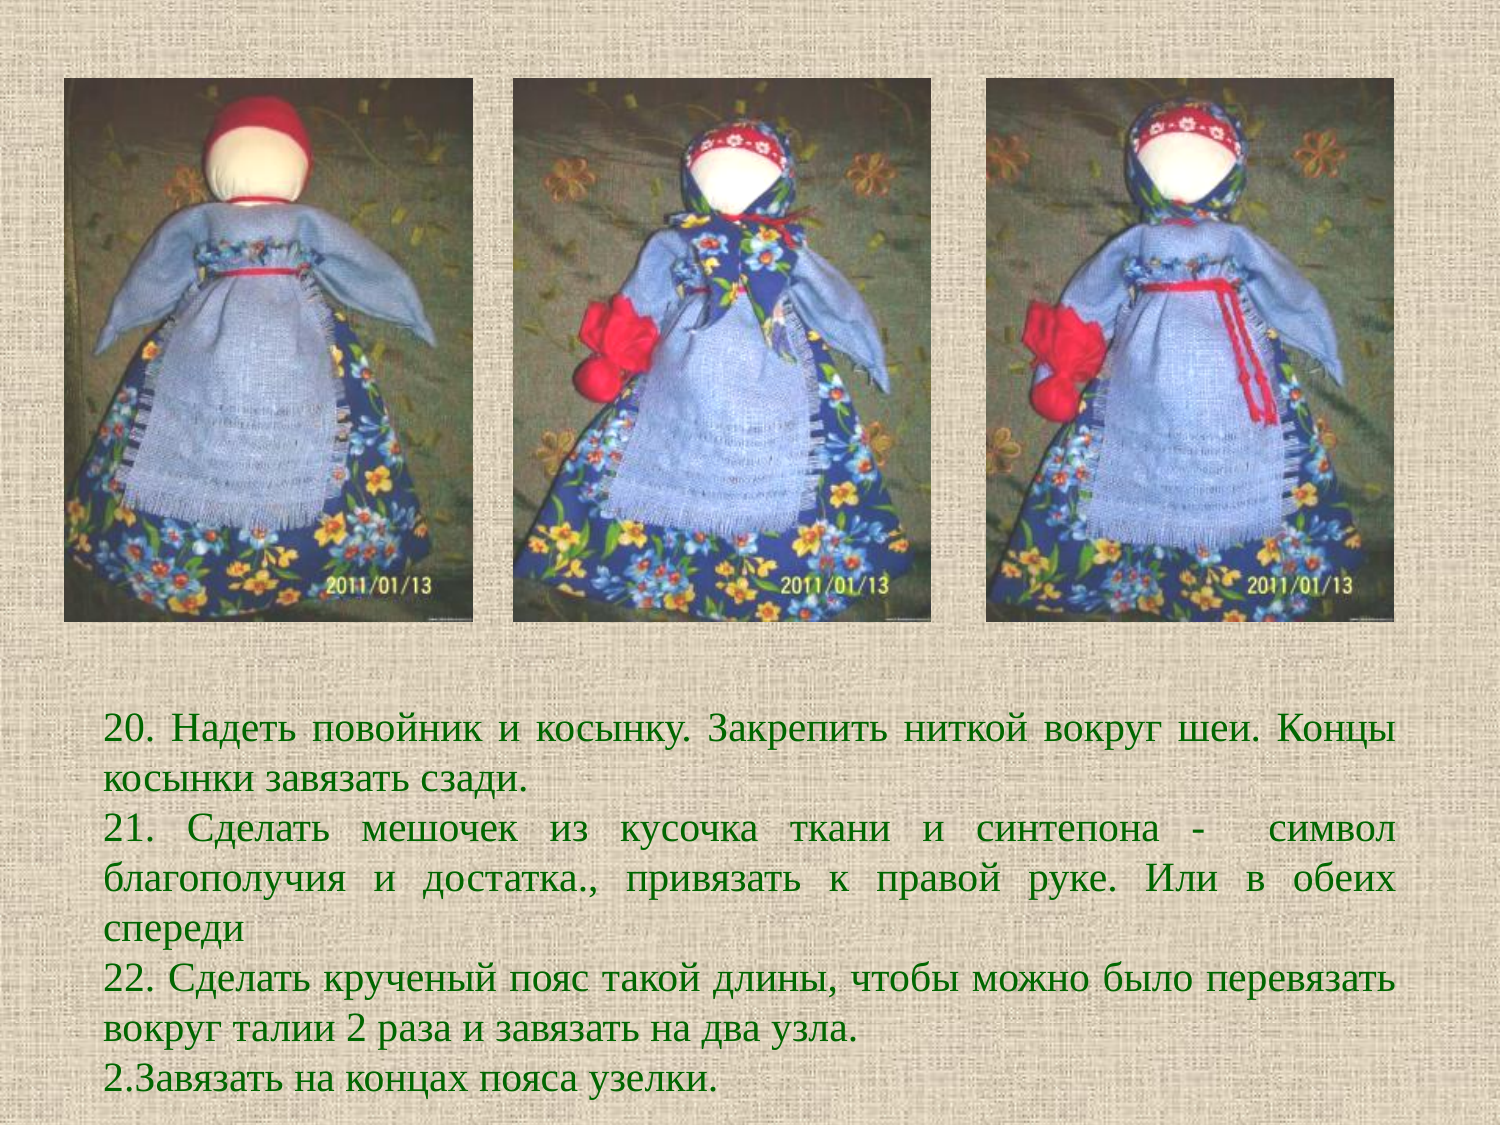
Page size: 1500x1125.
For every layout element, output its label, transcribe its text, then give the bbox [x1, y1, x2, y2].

picture [0, 0, 1500, 1125]
text_box 20. Надеть повойник и косынку. Закрепить ниткой вокруг шеи. Концы косынки завязать сзади. 21. Сделать мешочек из кусочка ткани и синтепона - символ благополучия и достатка., привязать к правой руке. Или в обеих спереди 22. Сделать крученый пояс такой длины, чтобы можно было перевязать вокруг талии 2 раза и завязать на два узла. 2.Завязать на концах пояса узелки. [88, 692, 1412, 1108]
